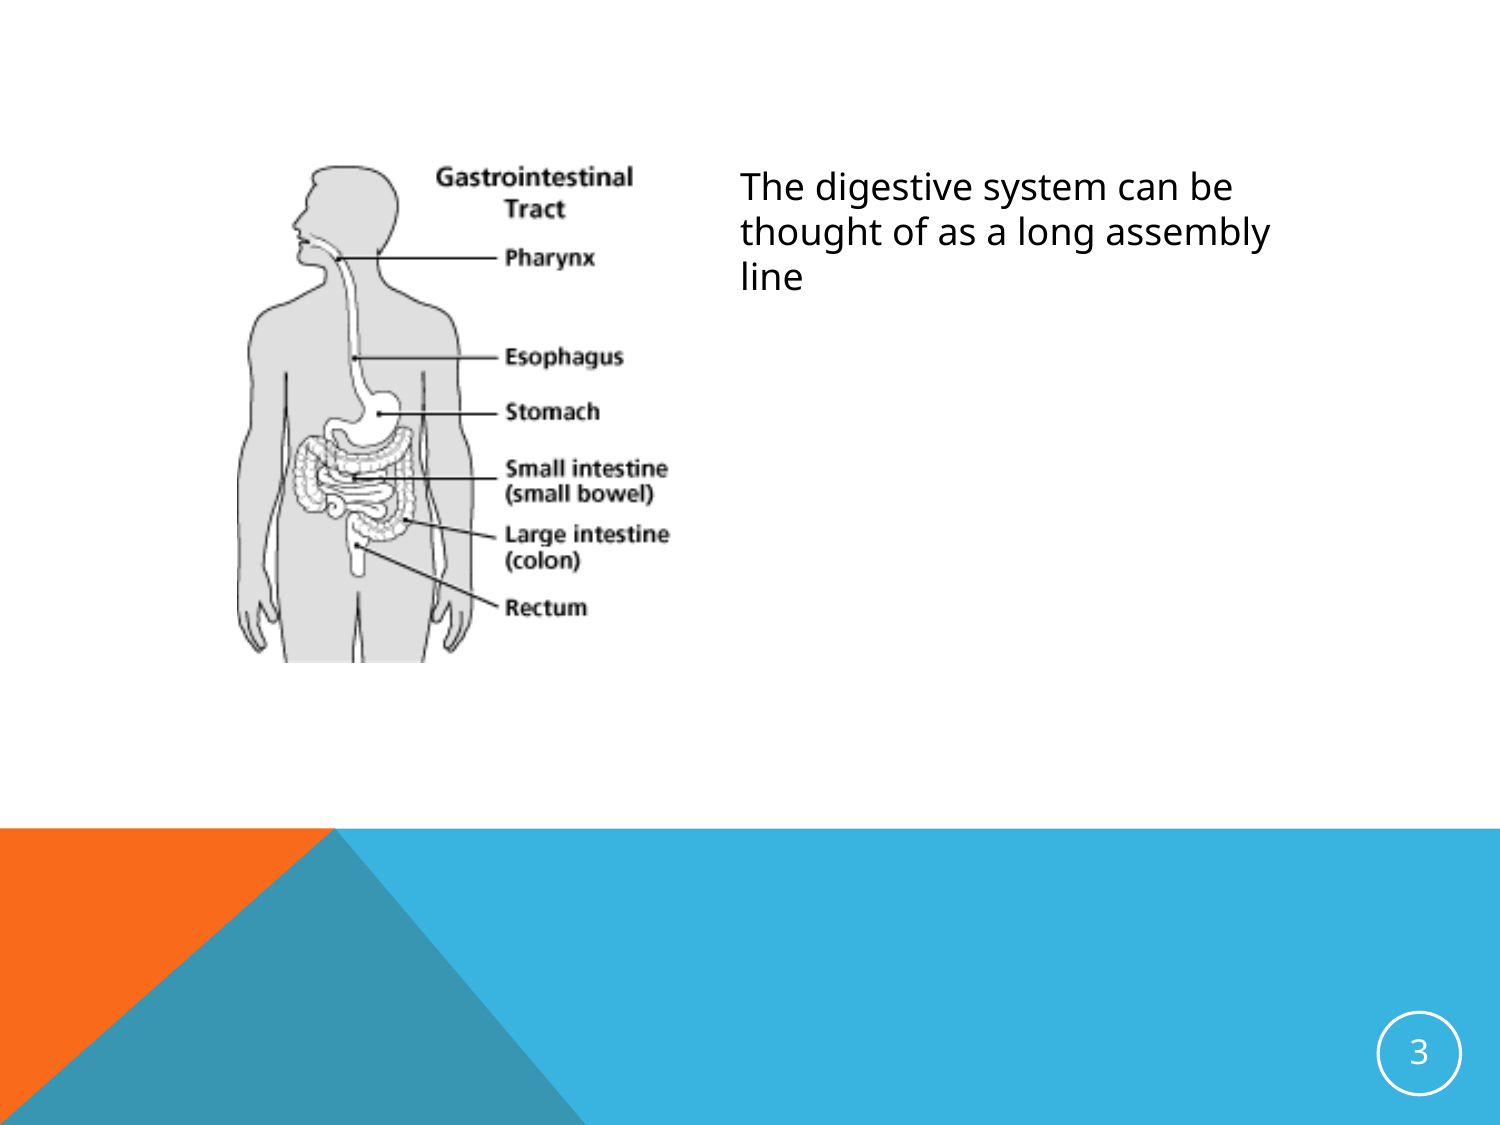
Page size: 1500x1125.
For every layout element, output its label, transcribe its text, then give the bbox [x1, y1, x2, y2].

slide_number 3 [1376, 1010, 1463, 1097]
title The digestive system can be thought of as a long assembly line [725, 149, 1338, 400]
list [237, 162, 683, 663]
